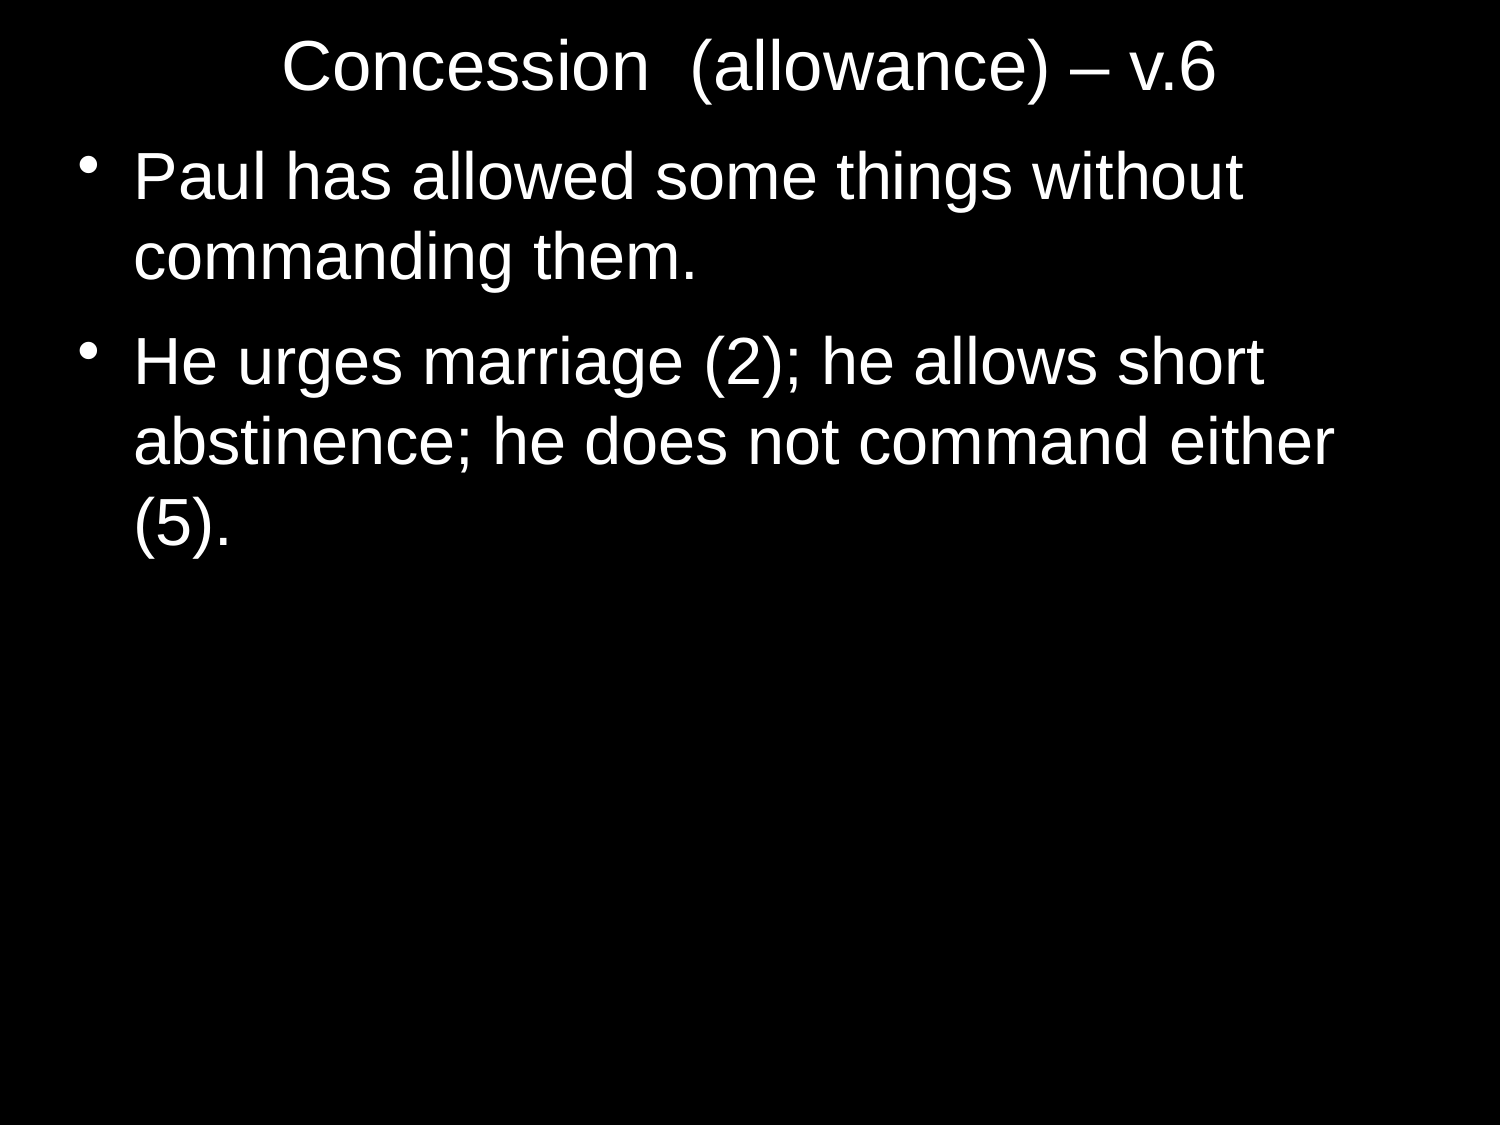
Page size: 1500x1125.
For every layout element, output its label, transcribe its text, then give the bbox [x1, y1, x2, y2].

title Concession (allowance) – v.6 [75, 5, 1425, 119]
list Paul has allowed some things without commanding them. He urges marriage (2); he allows short abstinence; he does not command either (5). [62, 125, 1438, 1063]
